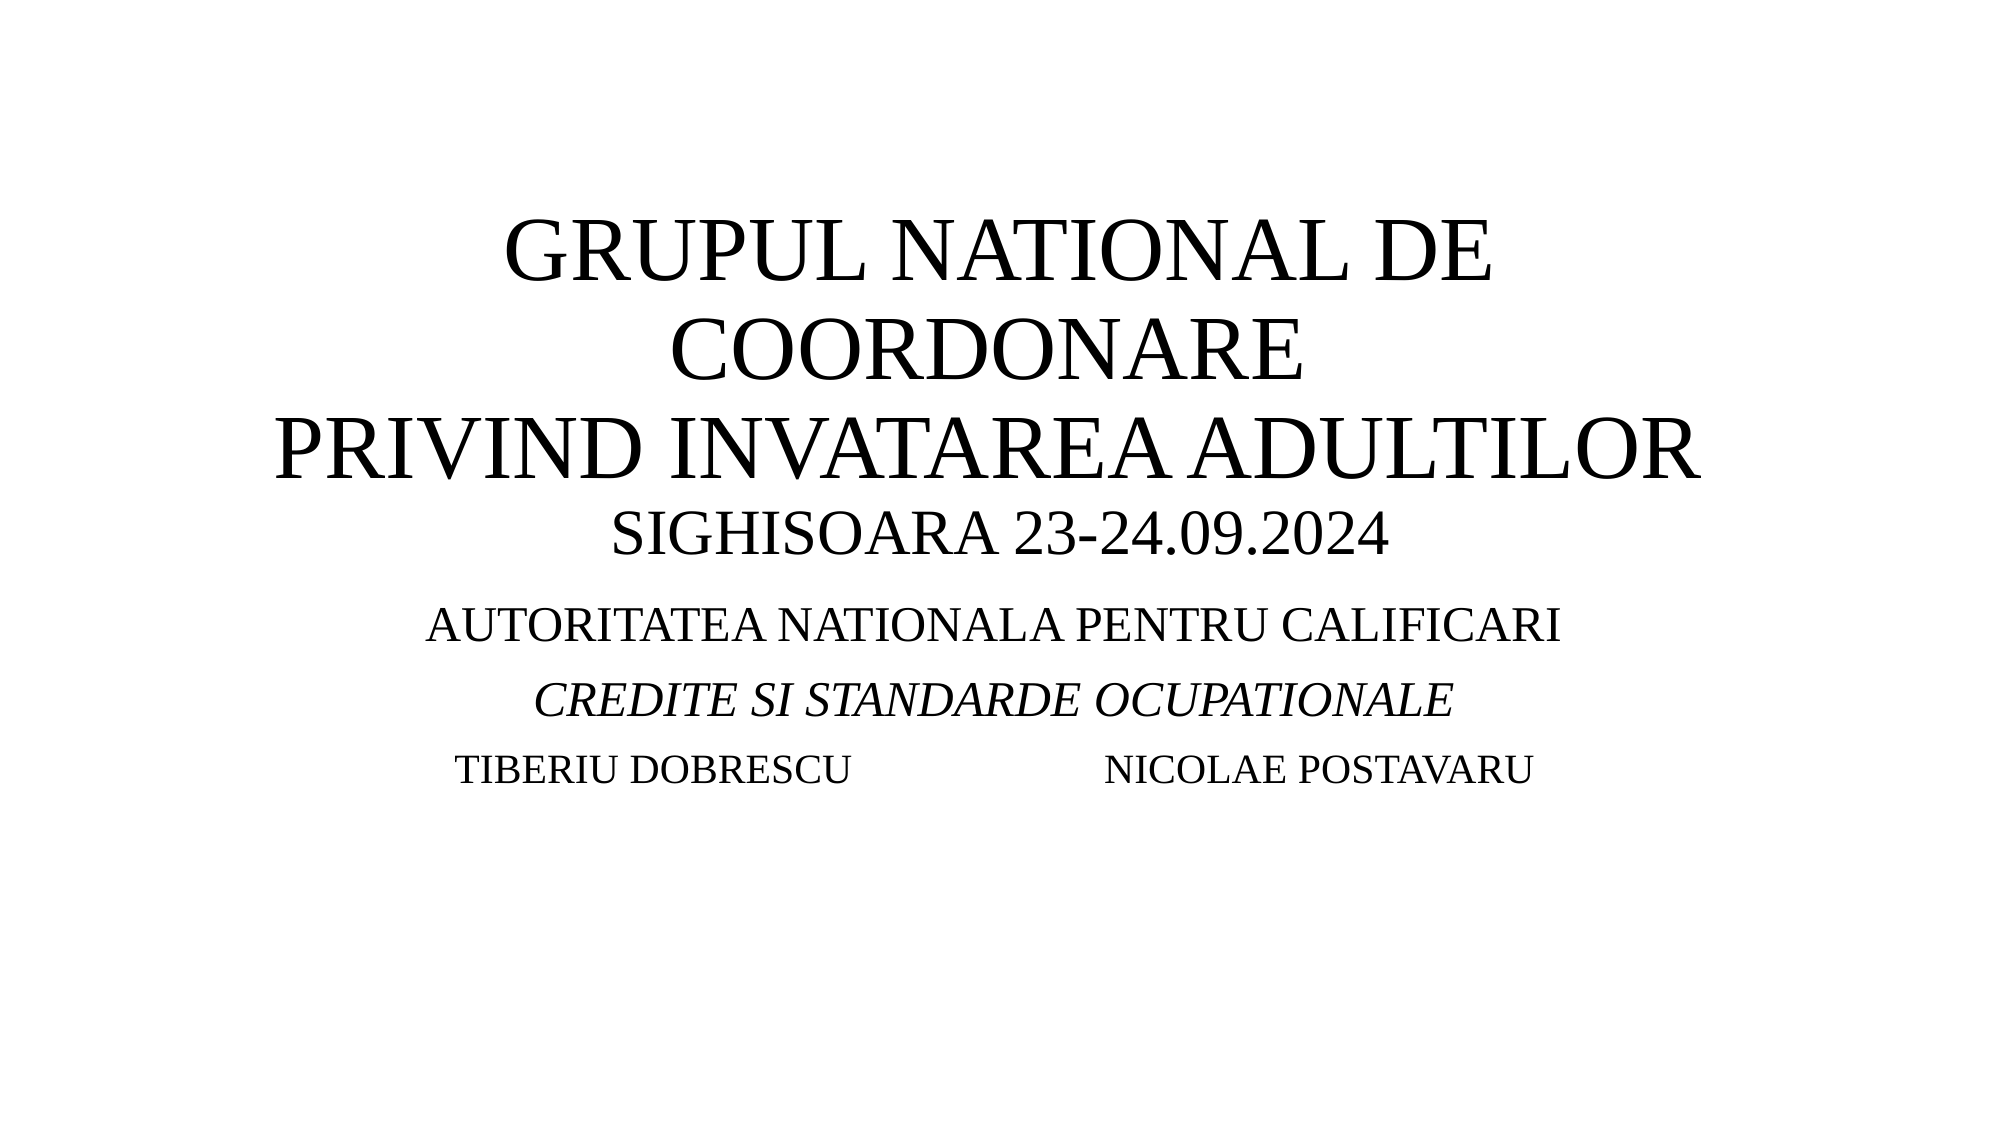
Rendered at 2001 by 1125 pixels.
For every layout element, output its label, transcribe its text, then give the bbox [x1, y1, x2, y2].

subtitle AUTORITATEA NATIONALA PENTRU CALIFICARI CREDITE SI STANDARDE OCUPATIONALE TIBERIU DOBRESCU NICOLAE POSTAVARU [249, 590, 1750, 863]
title GRUPUL NATIONAL DE COORDONARE PRIVIND INVATAREA ADULTILOR SIGHISOARA 23-24.09.2024 [249, 184, 1750, 576]
